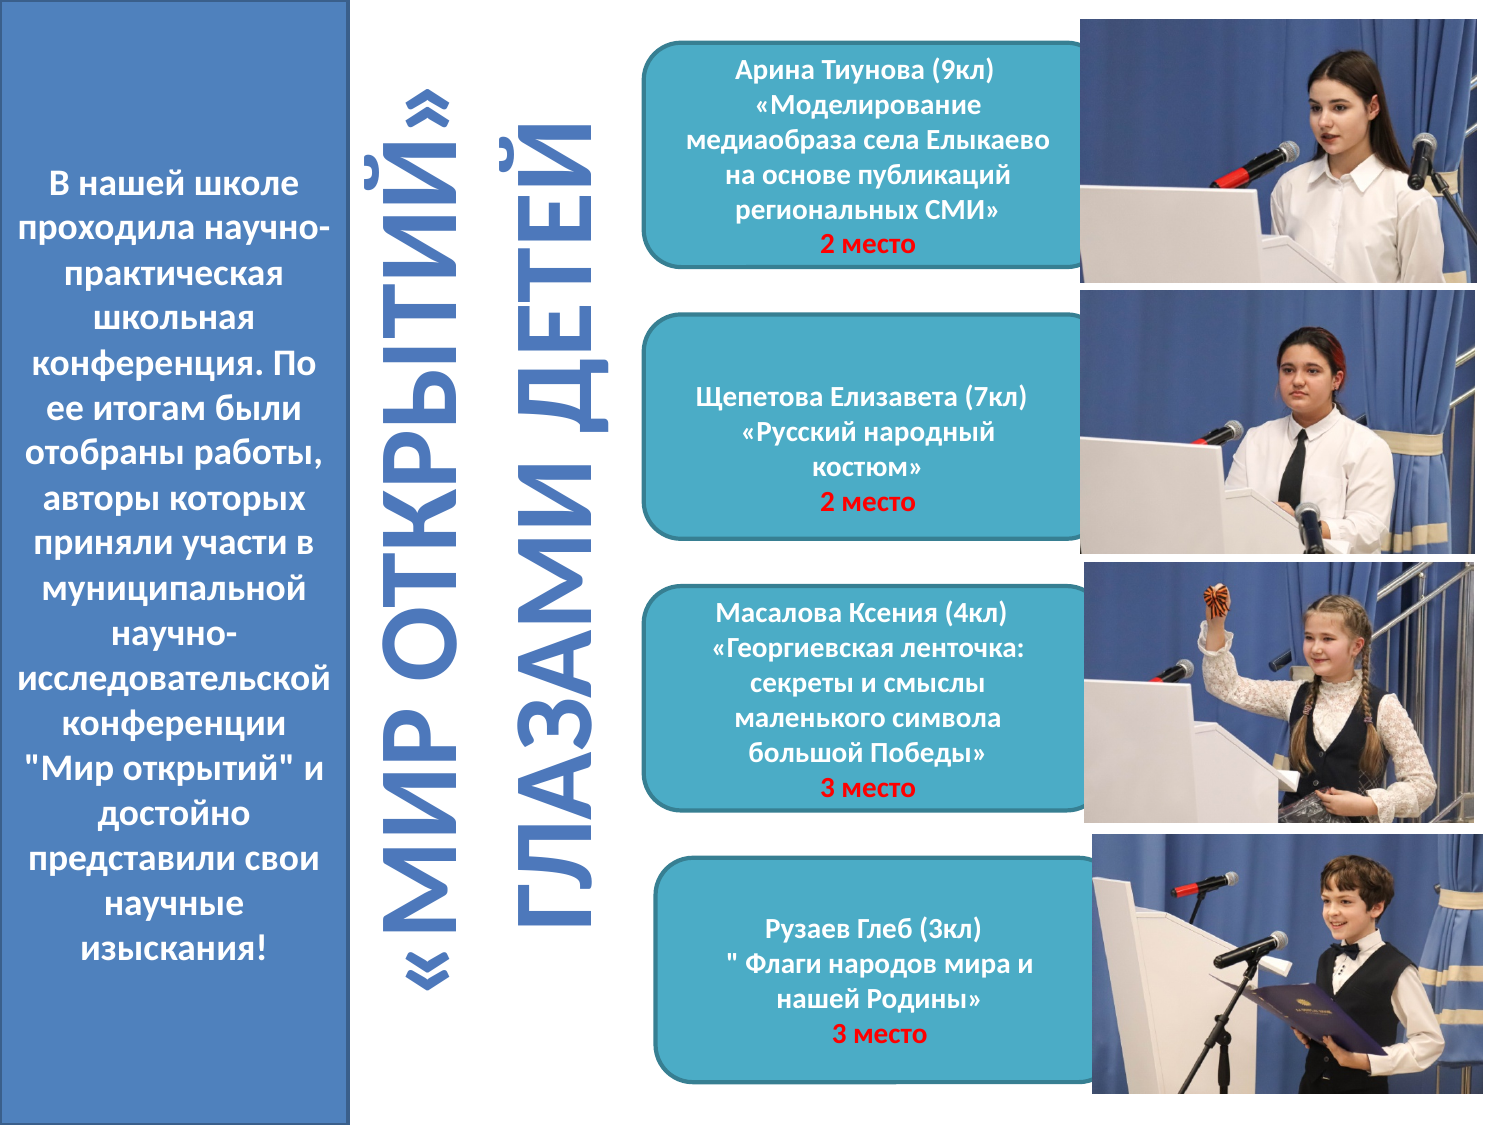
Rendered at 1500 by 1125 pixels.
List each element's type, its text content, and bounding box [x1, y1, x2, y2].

text_box [653, 855, 1087, 1085]
text_box [670, 40, 1075, 270]
picture [1092, 833, 1483, 1095]
text_box Рузаев Глеб (3кл) " Флаги народов мира и нашей Родины» 3 место [679, 902, 1081, 1057]
text_box Масалова Ксения (4кл) «Георгиевская ленточка: секреты и смыслы маленького символа большой Победы» 3 место [667, 586, 1069, 811]
text_box [668, 583, 1078, 813]
picture [1080, 290, 1476, 554]
text_box Арина Тиунова (9кл) «Моделирование медиаобраза села Елыкаево на основе публикаций региональных СМИ» 2 место [667, 42, 1069, 268]
text_box [641, 312, 1075, 541]
picture [1083, 562, 1474, 823]
text_box В нашей школе проходила научно-практическая школьная конференция. По ее итогам были отобраны работы, авторы которых приняли участи в муниципальной научно-исследовательской конференции "Мир открытий" и достойно представили свои научные изыскания! [0, 0, 350, 1125]
text_box [641, 586, 667, 810]
text_box [641, 43, 667, 267]
picture [1080, 18, 1477, 283]
text_box «мир открытий» глазами детей [350, 36, 622, 1015]
text_box Щепетова Елизавета (7кл) «Русский народный костюм» 2 место [667, 370, 1069, 525]
